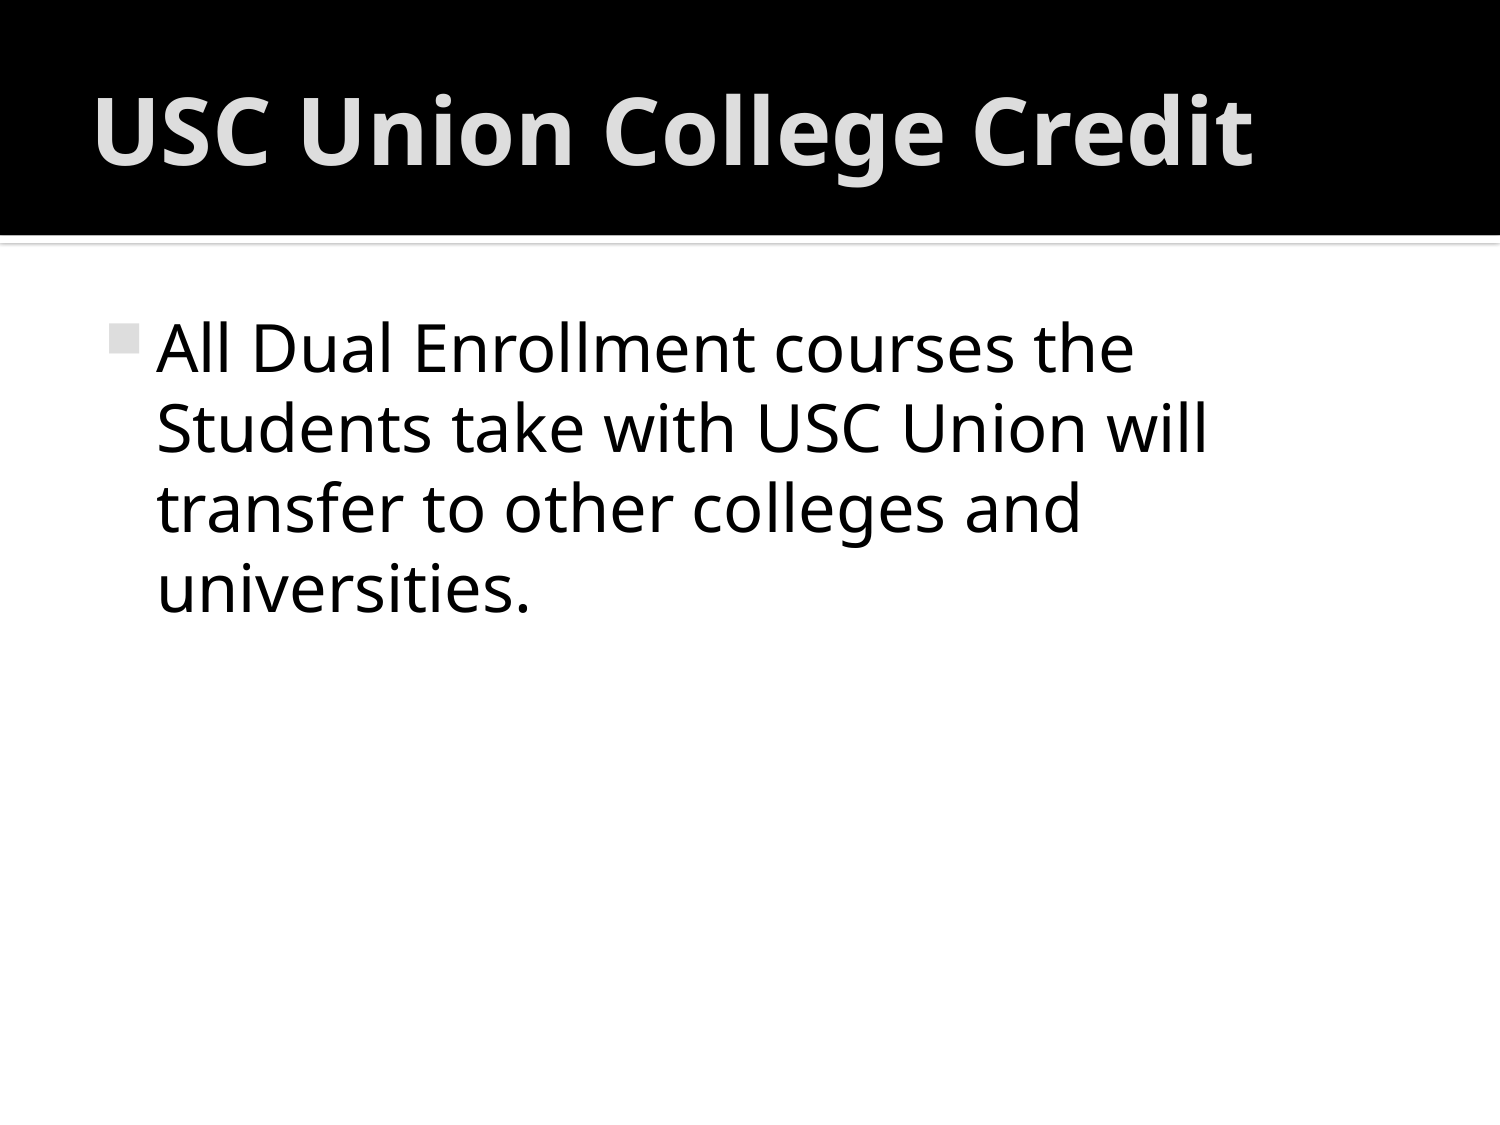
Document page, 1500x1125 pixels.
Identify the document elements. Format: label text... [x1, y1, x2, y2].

title USC Union College Credit [75, 25, 1425, 231]
list All Dual Enrollment courses the Students take with USC Union will transfer to other colleges and universities. [75, 291, 1425, 1050]
